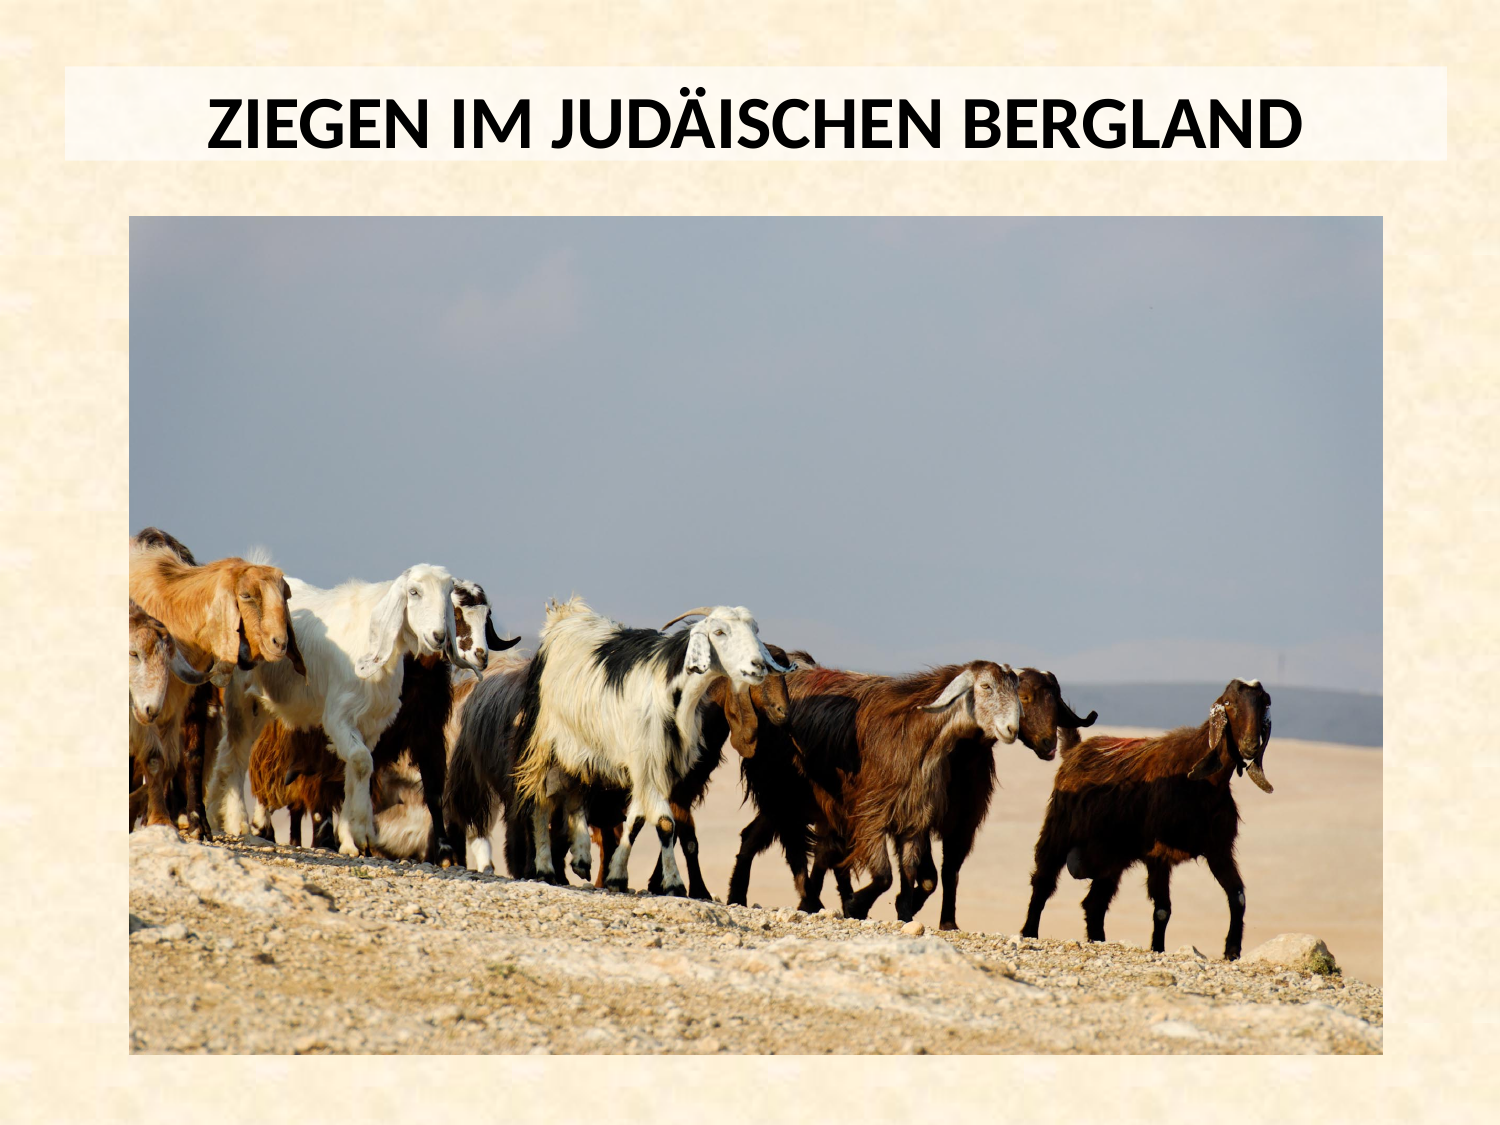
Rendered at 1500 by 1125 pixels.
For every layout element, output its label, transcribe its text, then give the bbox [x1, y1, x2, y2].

text_box ZIEGEN IM JUDÄISCHEN BERGLAND [64, 66, 1447, 161]
picture [0, 0, 1500, 1125]
